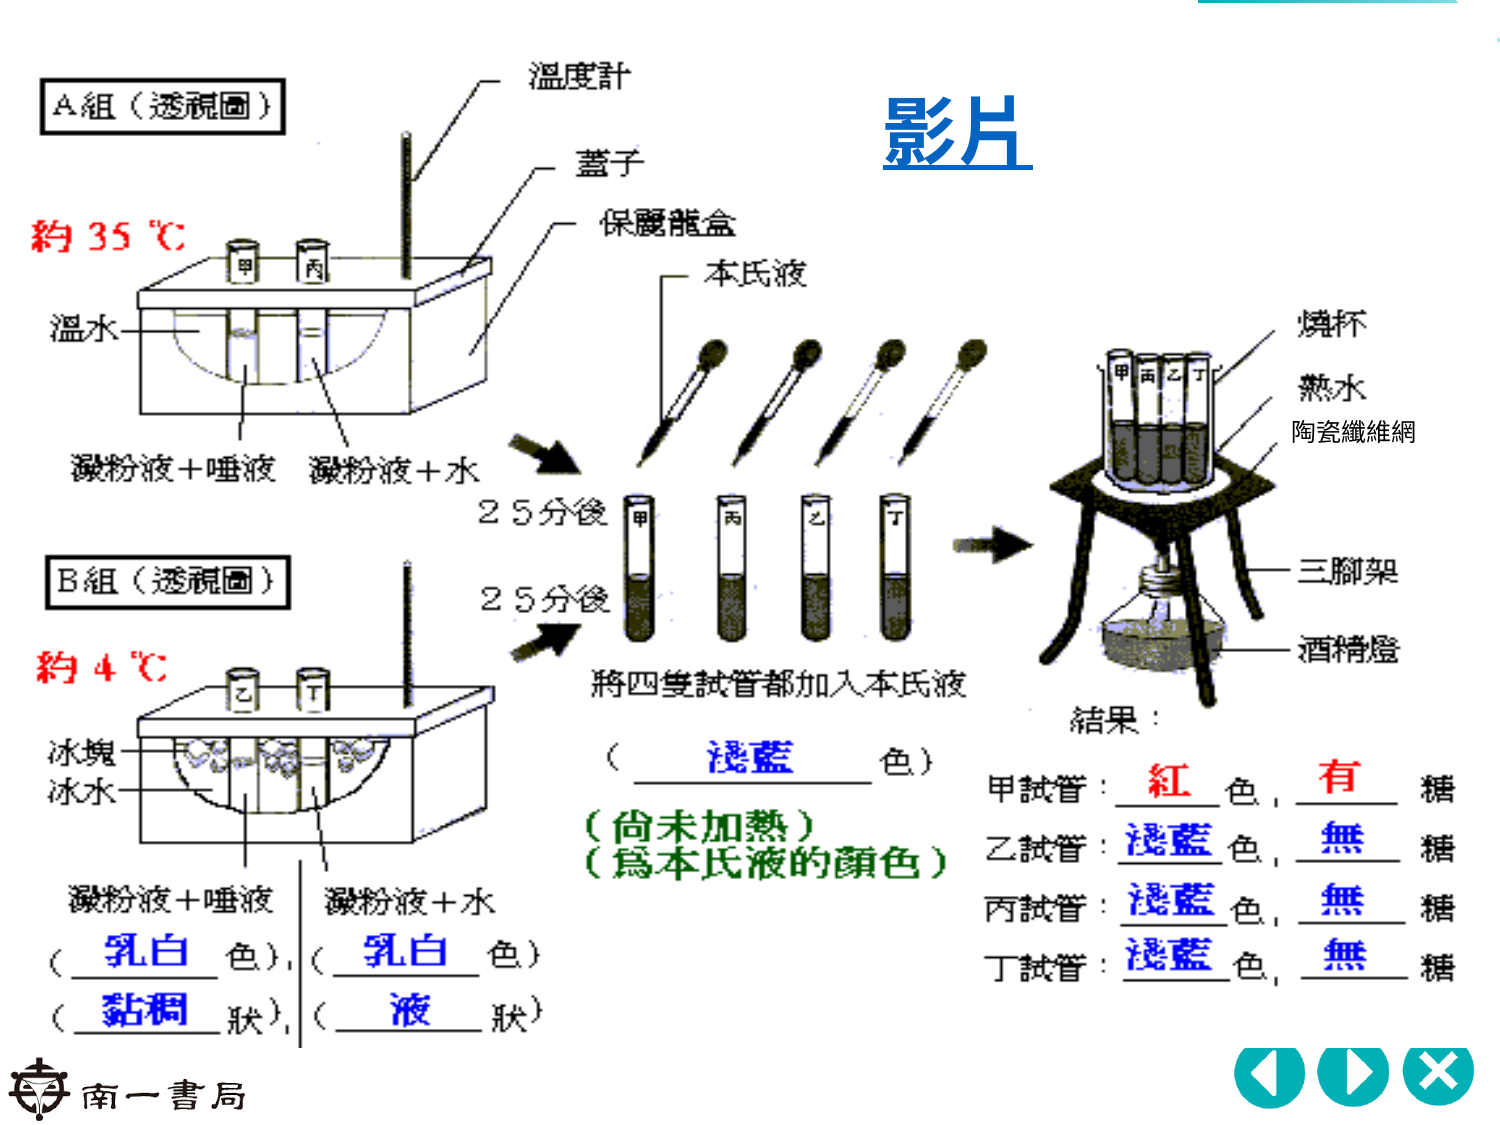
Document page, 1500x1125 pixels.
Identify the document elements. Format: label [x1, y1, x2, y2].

picture [1198, 0, 1500, 80]
text_box [25, 3, 1498, 1049]
picture [2, 1052, 253, 1125]
picture [1402, 1049, 1474, 1106]
picture [1317, 1049, 1389, 1107]
picture [1234, 1049, 1305, 1109]
